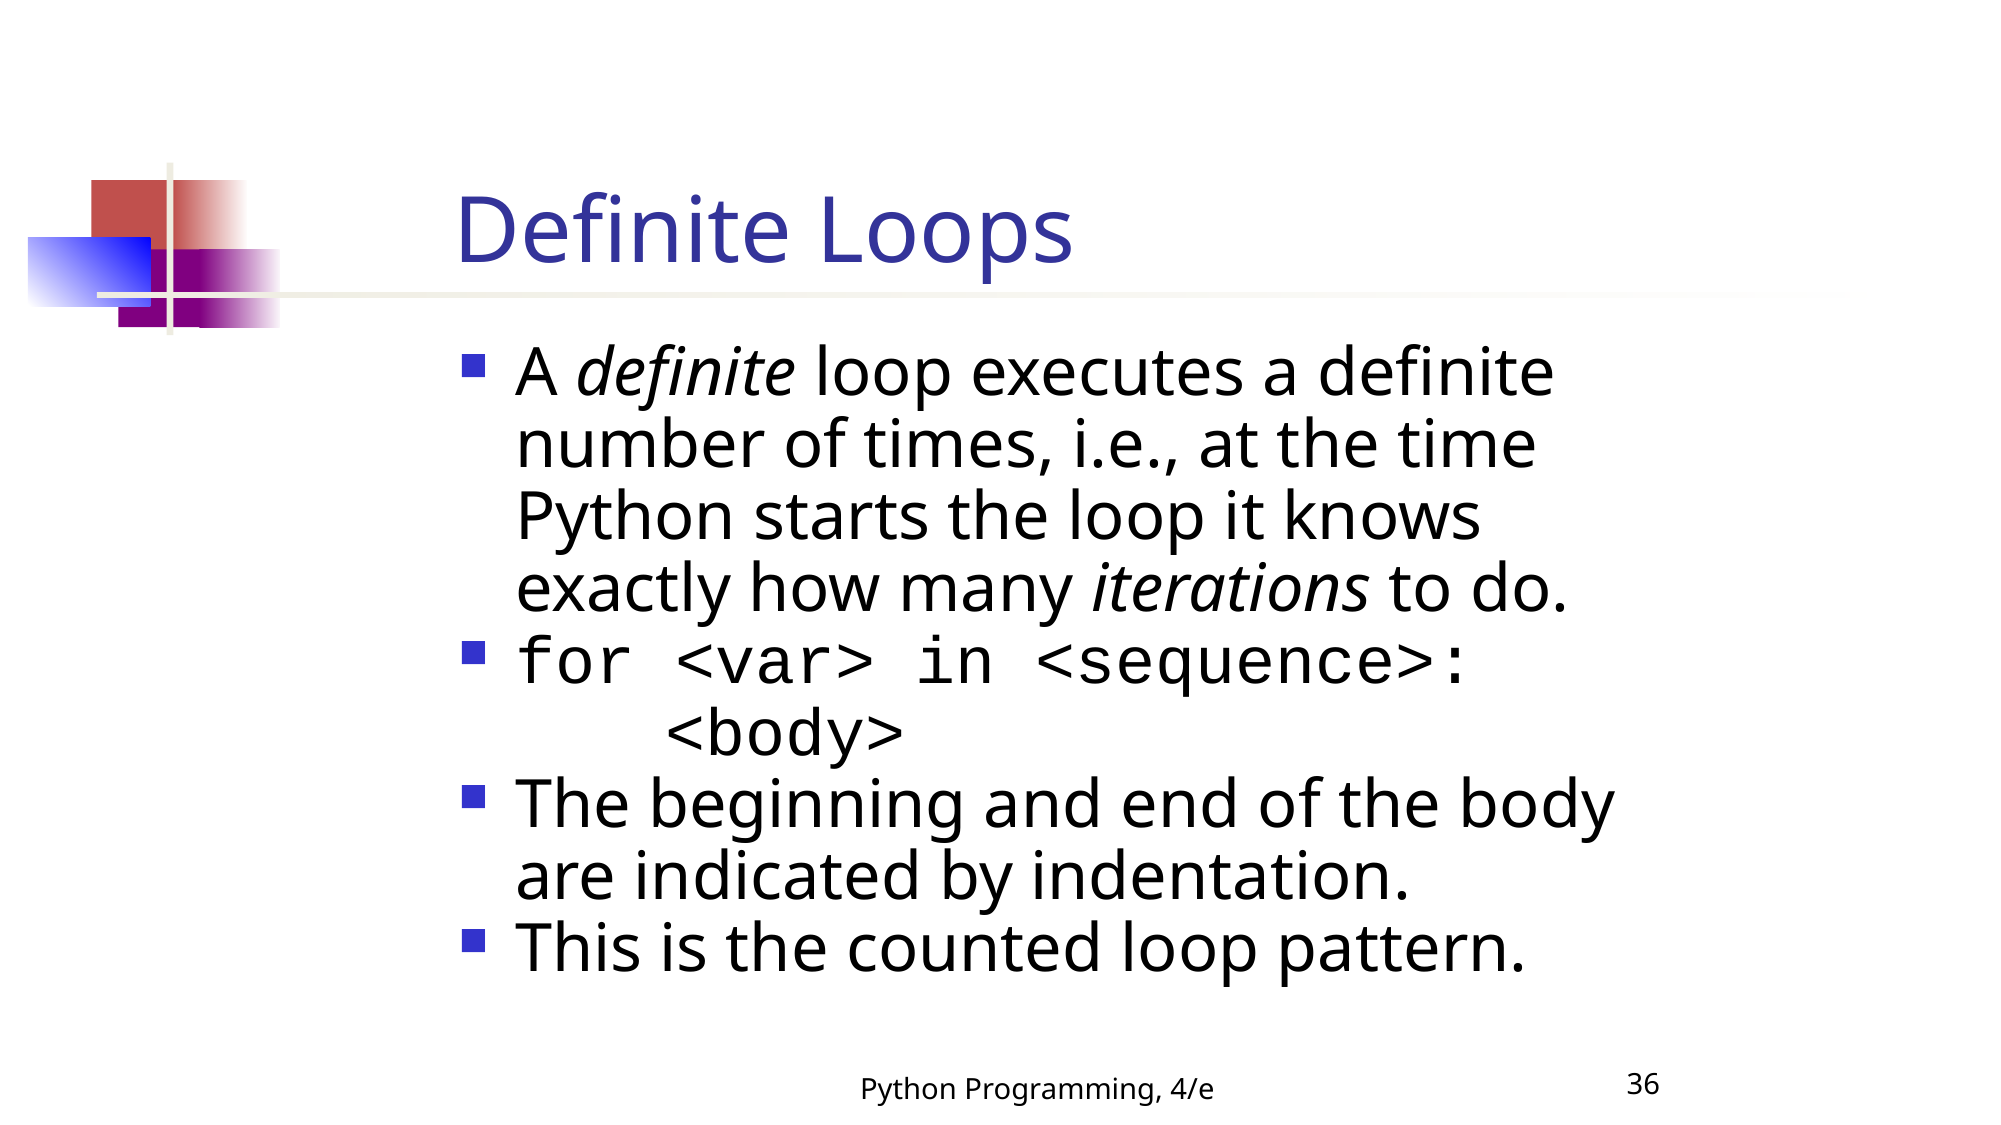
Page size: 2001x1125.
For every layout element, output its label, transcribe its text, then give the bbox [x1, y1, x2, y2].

text_box Definite Loops [438, 101, 1717, 289]
text_box Python Programming, 4/e [799, 1037, 1275, 1113]
text_box 36 [1362, 1037, 1675, 1113]
text_box A definite loop executes a definite number of times, i.e., at the time Python starts the loop it knows exactly how many iterations to do. for <var> in <sequence>: <body> The beginning and end of the body are indicated by indentation. This is the counted loop pattern. [443, 331, 1719, 1006]
